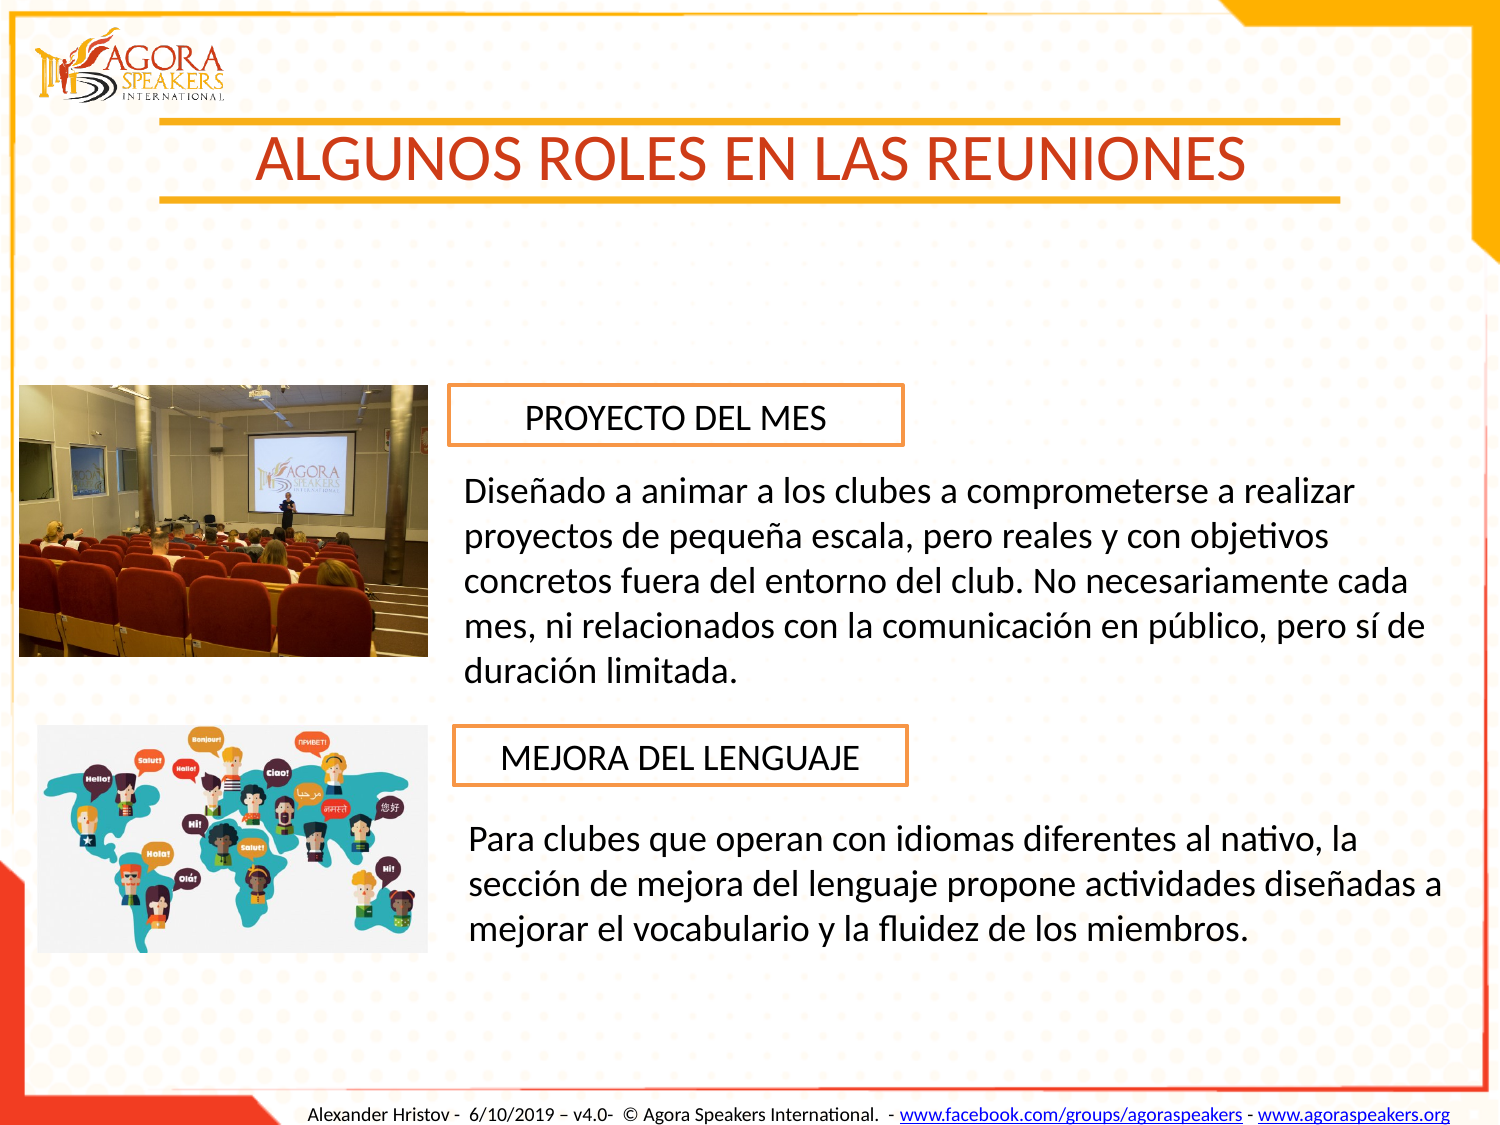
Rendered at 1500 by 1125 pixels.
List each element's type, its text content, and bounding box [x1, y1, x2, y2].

picture [0, 0, 1500, 1125]
text_box PROYECTO DEL MES [447, 383, 905, 447]
text_box Para clubes que operan con idiomas diferentes al nativo, la sección de mejora del lenguaje propone actividades diseñadas a mejorar el vocabulario y la fluidez de los miembros. [453, 806, 1483, 1013]
text_box Diseñado a animar a los clubes a comprometerse a realizar proyectos de pequeña escala, pero reales y con objetivos concretos fuera del entorno del club. No necesariamente cada mes, ni relacionados con la comunicación en público, pero sí de duración limitada. [449, 458, 1478, 665]
text_box MEJORA DEL LENGUAJE [452, 724, 909, 787]
text_box ALGUNOS ROLES EN LAS REUNIONES [2, 106, 1500, 197]
